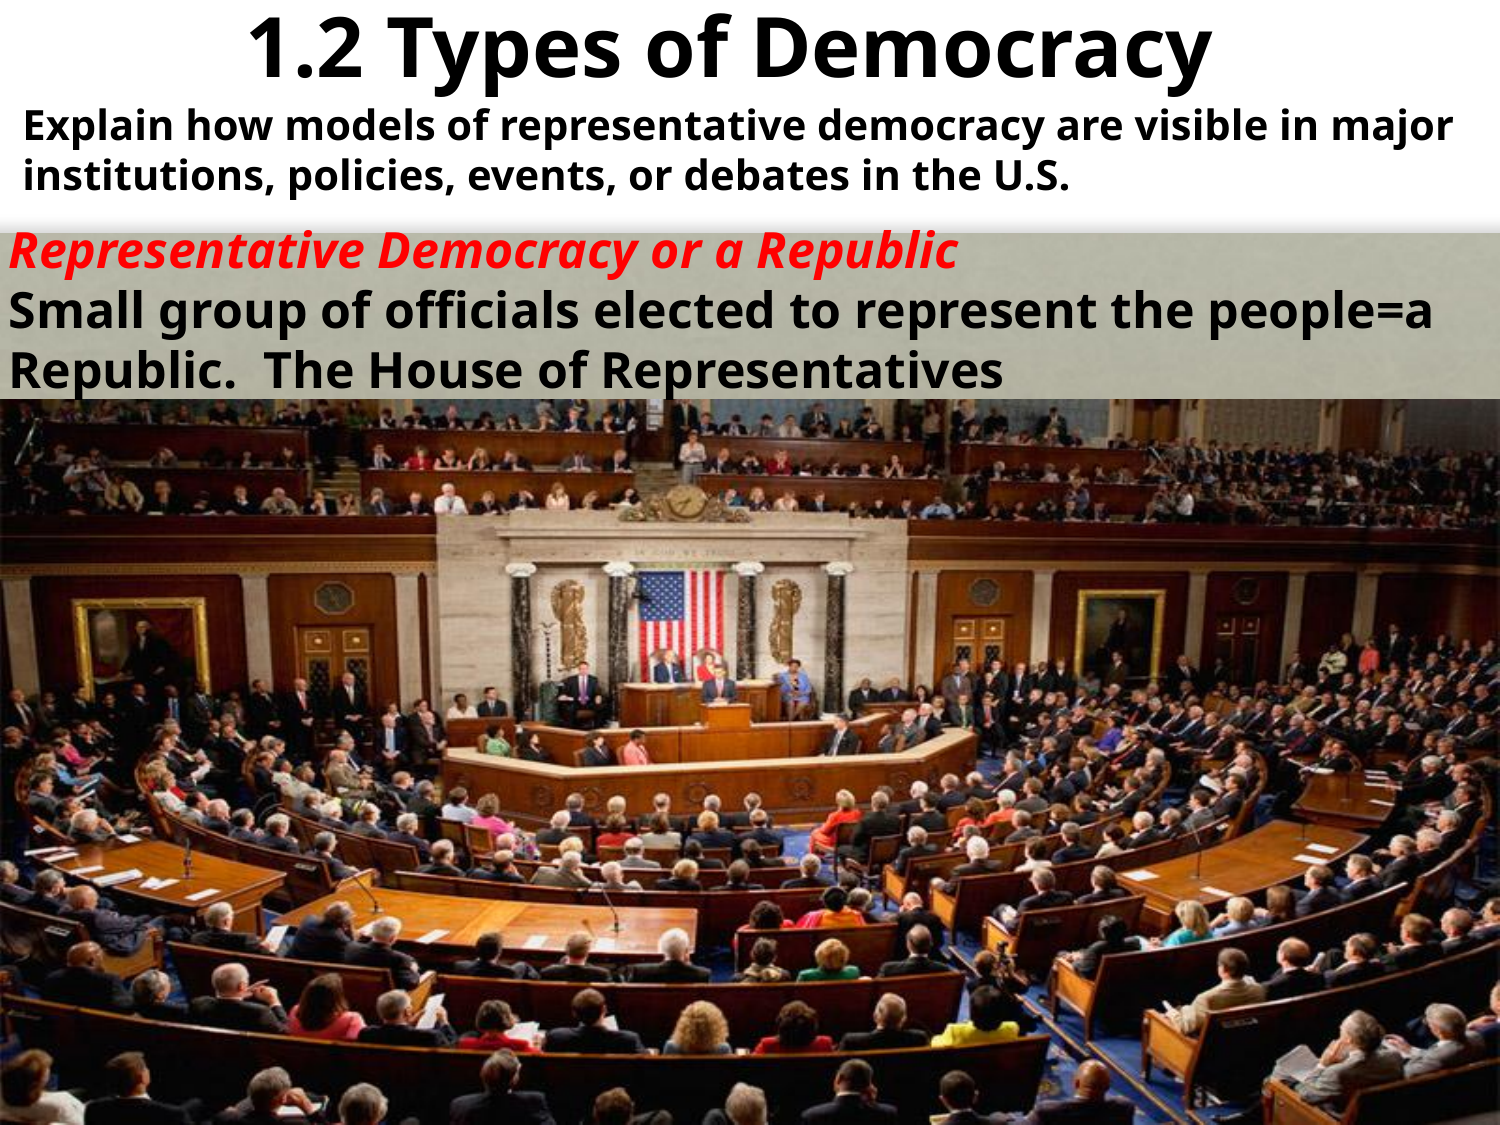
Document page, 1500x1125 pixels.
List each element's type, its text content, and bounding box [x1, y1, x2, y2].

title 1.2 Types of Democracy [50, 12, 1410, 75]
picture [0, 374, 1500, 1125]
text_box Explain how models of representative democracy are visible in major institutions, policies, events, or debates in the U.S. [7, 91, 1500, 207]
text_box Representative Democracy or a Republic Small group of officials elected to represent the people=a Republic. The House of Representatives [0, 211, 1500, 374]
